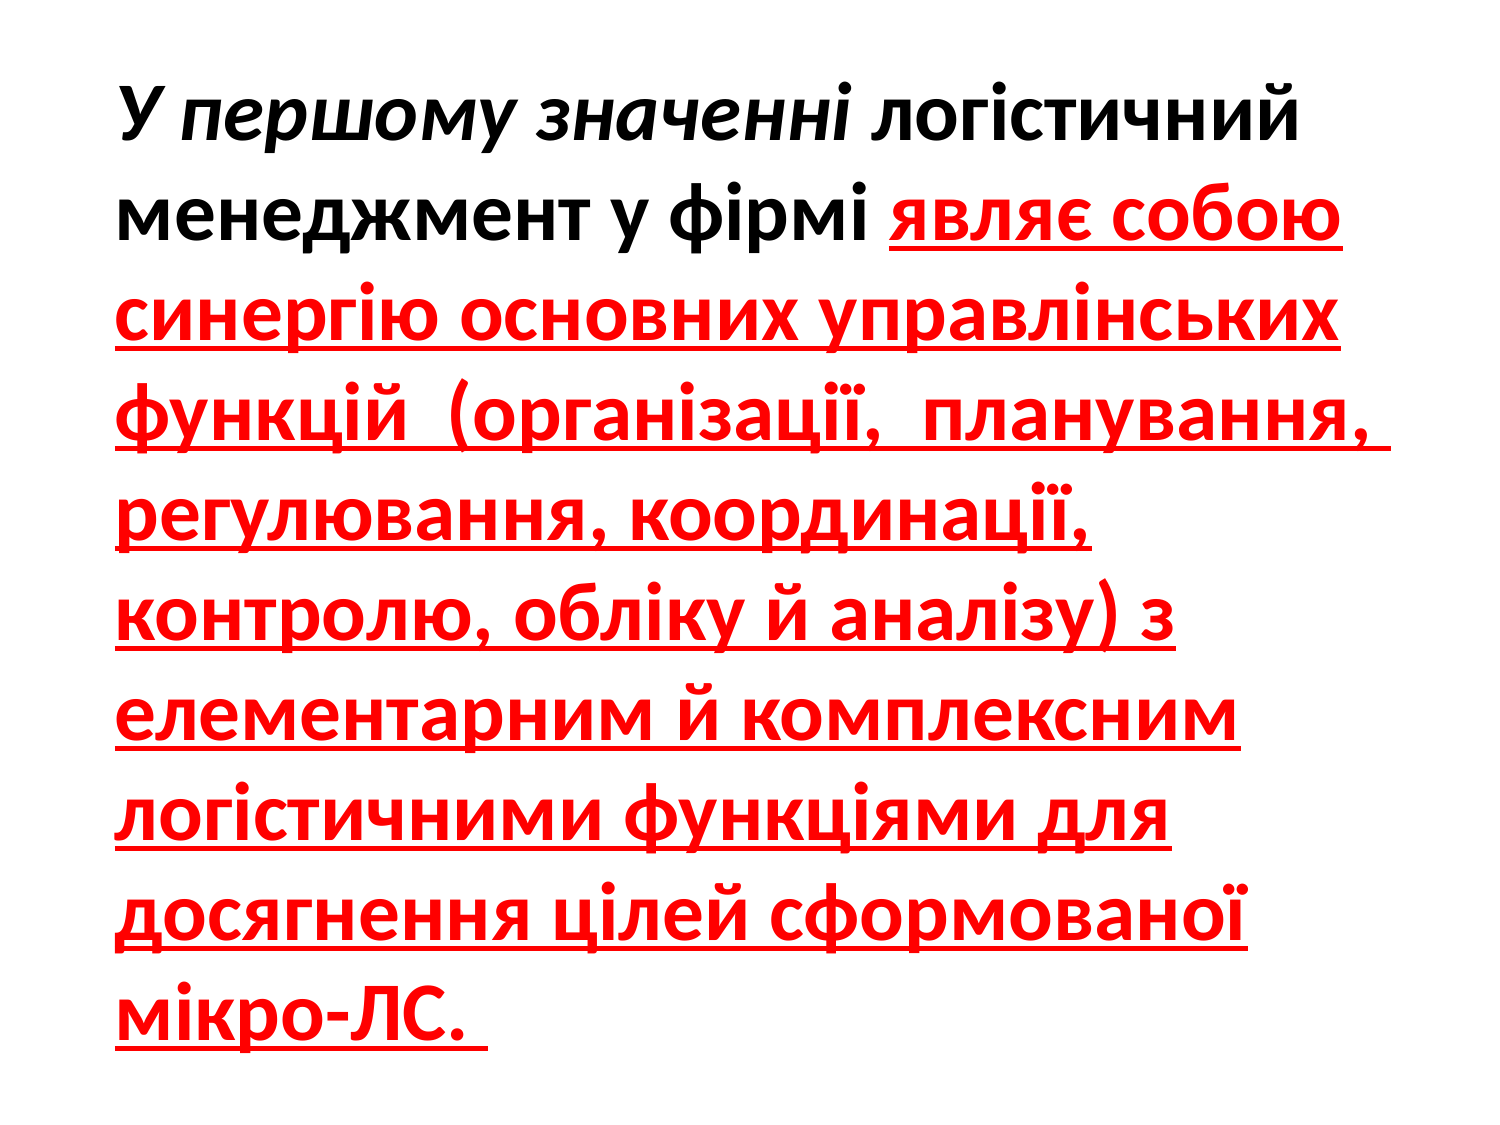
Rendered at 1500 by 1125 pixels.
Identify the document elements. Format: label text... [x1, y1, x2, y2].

text_box У першому значенні логістичний менеджмент у фірмі являє собою синергію основних управлінських функцій (організації, планування, регулювання, координації, контролю, обліку й аналізу) з елементарним й комплексним логістичними функціями для досягнення цілей сформованої мікро-ЛС. [99, 50, 1413, 1115]
